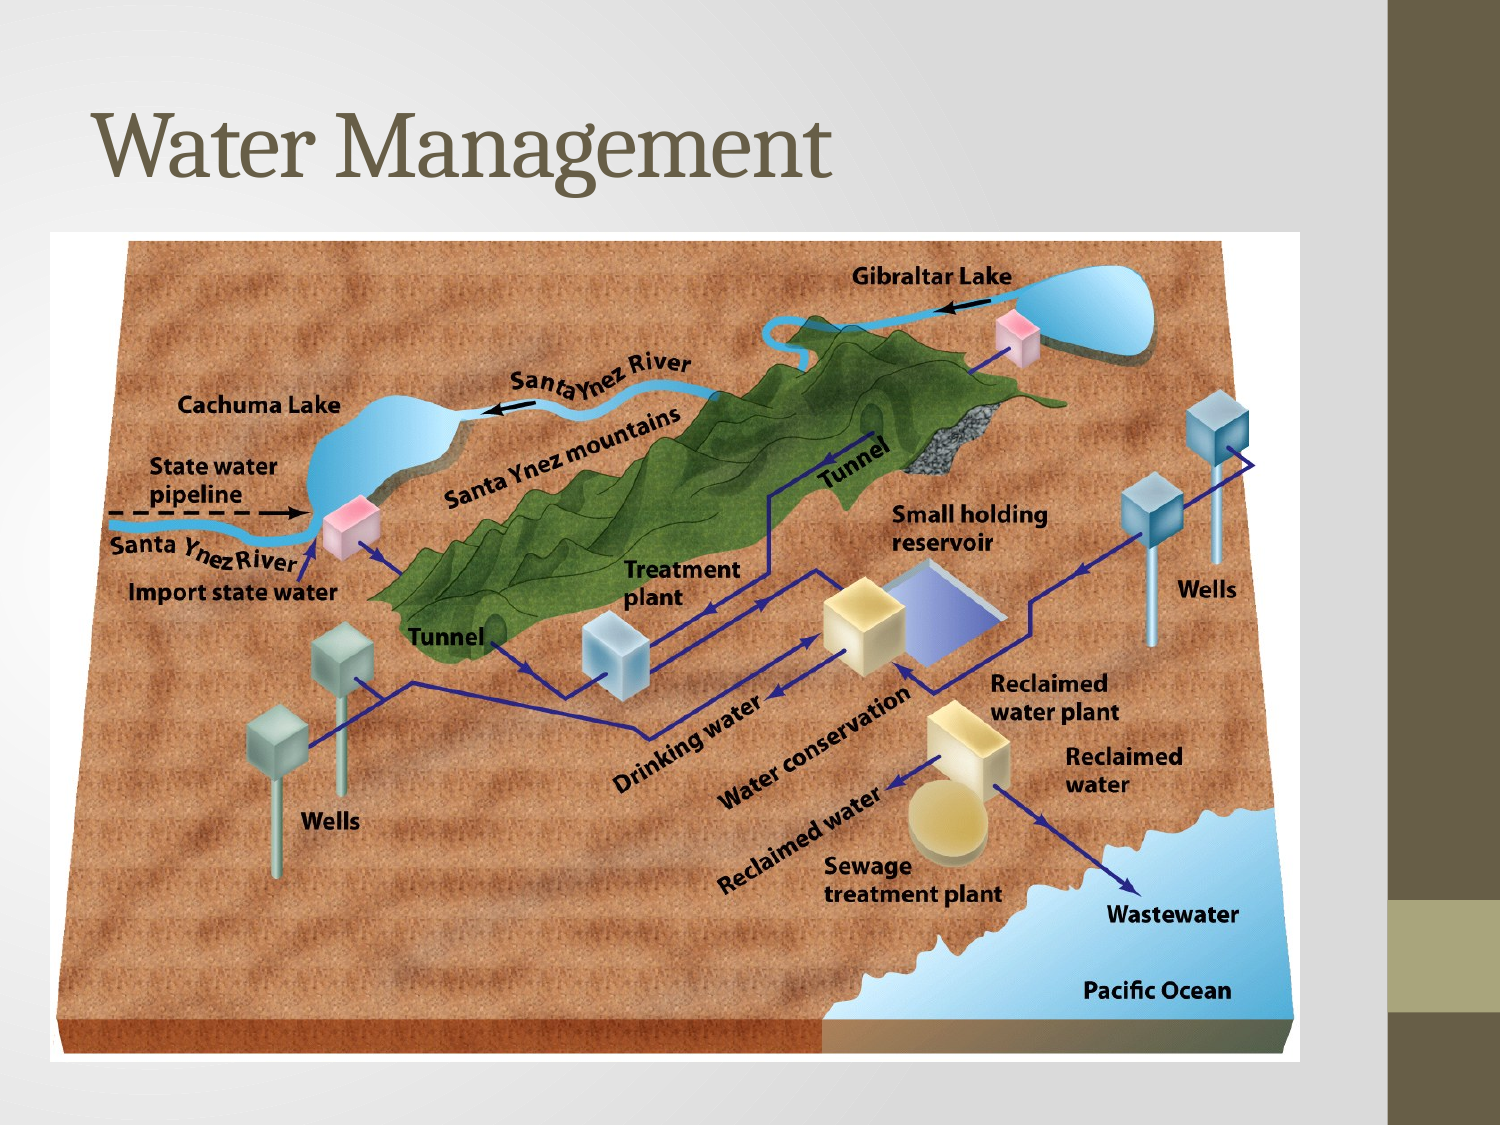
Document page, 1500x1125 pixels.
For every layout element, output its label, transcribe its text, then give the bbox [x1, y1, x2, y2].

picture [49, 231, 1301, 1062]
title Water Management [75, 45, 1325, 233]
